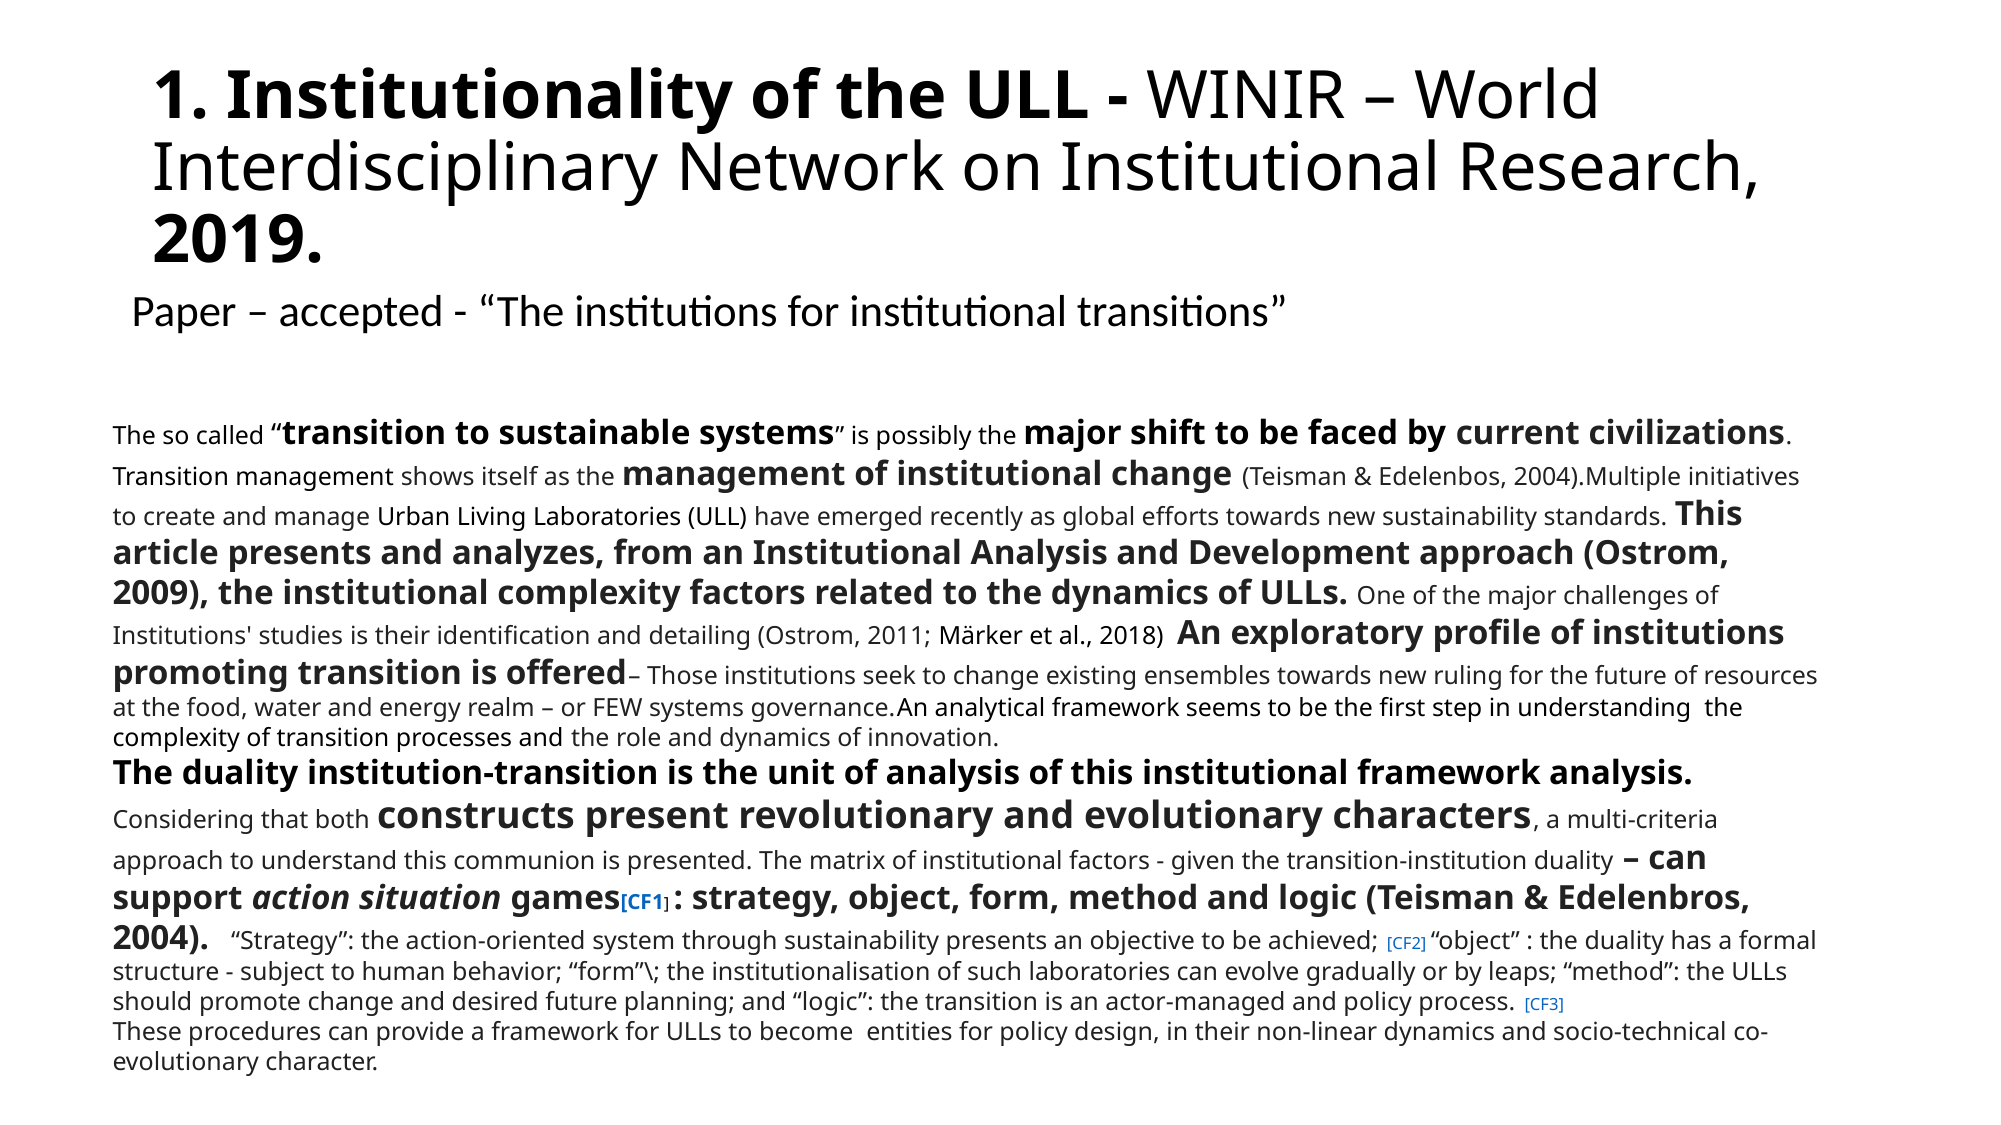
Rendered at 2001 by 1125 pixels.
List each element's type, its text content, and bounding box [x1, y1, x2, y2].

title 1. Institutionality of the ULL - WINIR – World Interdisciplinary Network on Institutional Research, 2019. [137, 59, 1863, 278]
list Paper – accepted - “The institutions for institutional transitions” [116, 210, 1842, 345]
text_box The so called “transition to sustainable systems” is possibly the major shift to be faced by current civilizations. Transition management shows itself as the management of institutional change (Teisman & Edelenbos, 2004).Multiple initiatives to create and manage Urban Living Laboratories (ULL) have emerged recently as global efforts towards new sustainability standards. This article presents and analyzes, from an Institutional Analysis and Development approach (Ostrom, 2009), the institutional complexity factors related to the dynamics of ULLs. One of the major challenges of Institutions' studies is their identification and detailing (Ostrom, 2011; Märker et al., 2018) An exploratory profile of institutions promoting transition is offered– Those institutions seek to change existing ensembles towards new ruling for the future of resources at the food, water and energy realm – or FEW systems governance.An analytical framework seems to be the first step in understanding the complexity of transition processes and the role and dynamics of innovation. The duality institution-transition is the unit of analysis of this institutional framework analysis. Considering that both constructs present revolutionary and evolutionary characters, a multi-criteria approach to understand this communion is presented. The matrix of institutional factors - given the transition-institution duality – can support action situation games[CF1] : strategy, object, form, method and logic (Teisman & Edelenbros, 2004). “Strategy”: the action-oriented system through sustainability presents an objective to be achieved; [CF2] “object” : the duality has a formal structure - subject to human behavior; “form”\; the institutionalisation of such laboratories can evolve gradually or by leaps; “method”: the ULLs should promote change and desired future planning; and “logic”: the transition is an actor-managed and policy process. [CF3] These procedures can provide a framework for ULLs to become entities for policy design, in their non-linear dynamics and socio-technical co-evolutionary character. [97, 404, 1842, 1121]
